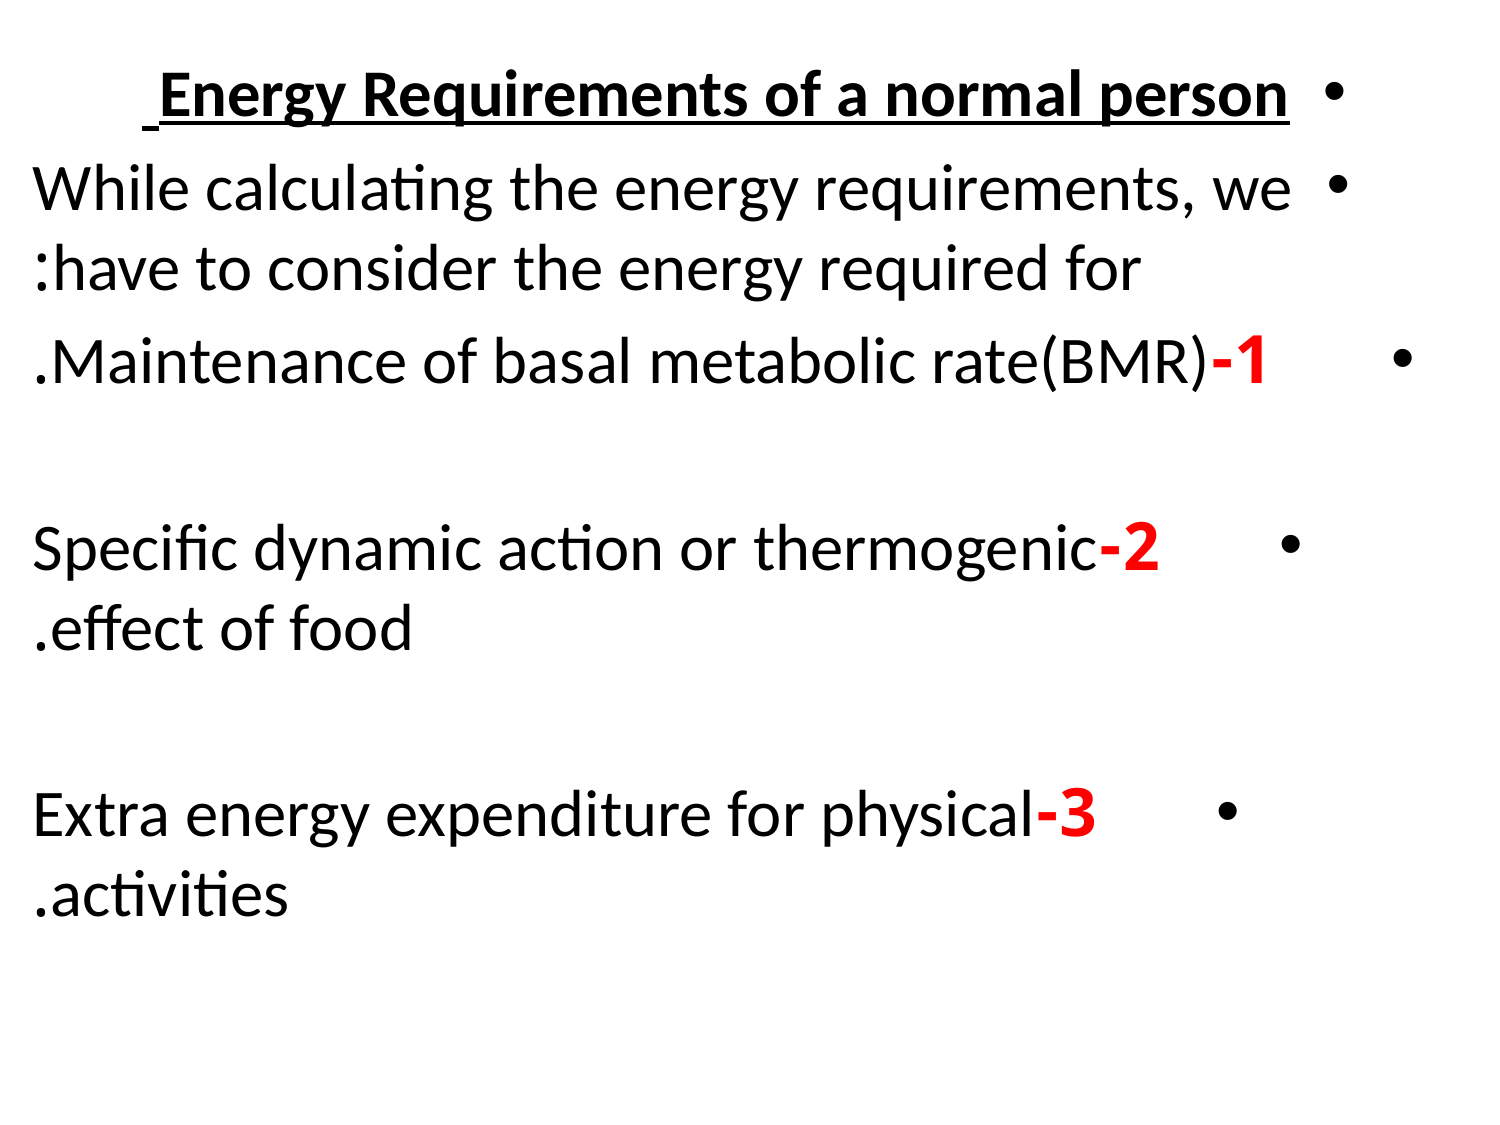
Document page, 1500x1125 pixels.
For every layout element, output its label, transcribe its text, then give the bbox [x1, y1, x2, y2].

list Energy Requirements of a normal person While calculating the energy requirements, we have to consider the energy required for: 1-Maintenance of basal metabolic rate(BMR). 2-Specific dynamic action or thermogenic effect of food. 3-Extra energy expenditure for physical activities. [17, 42, 1471, 1106]
